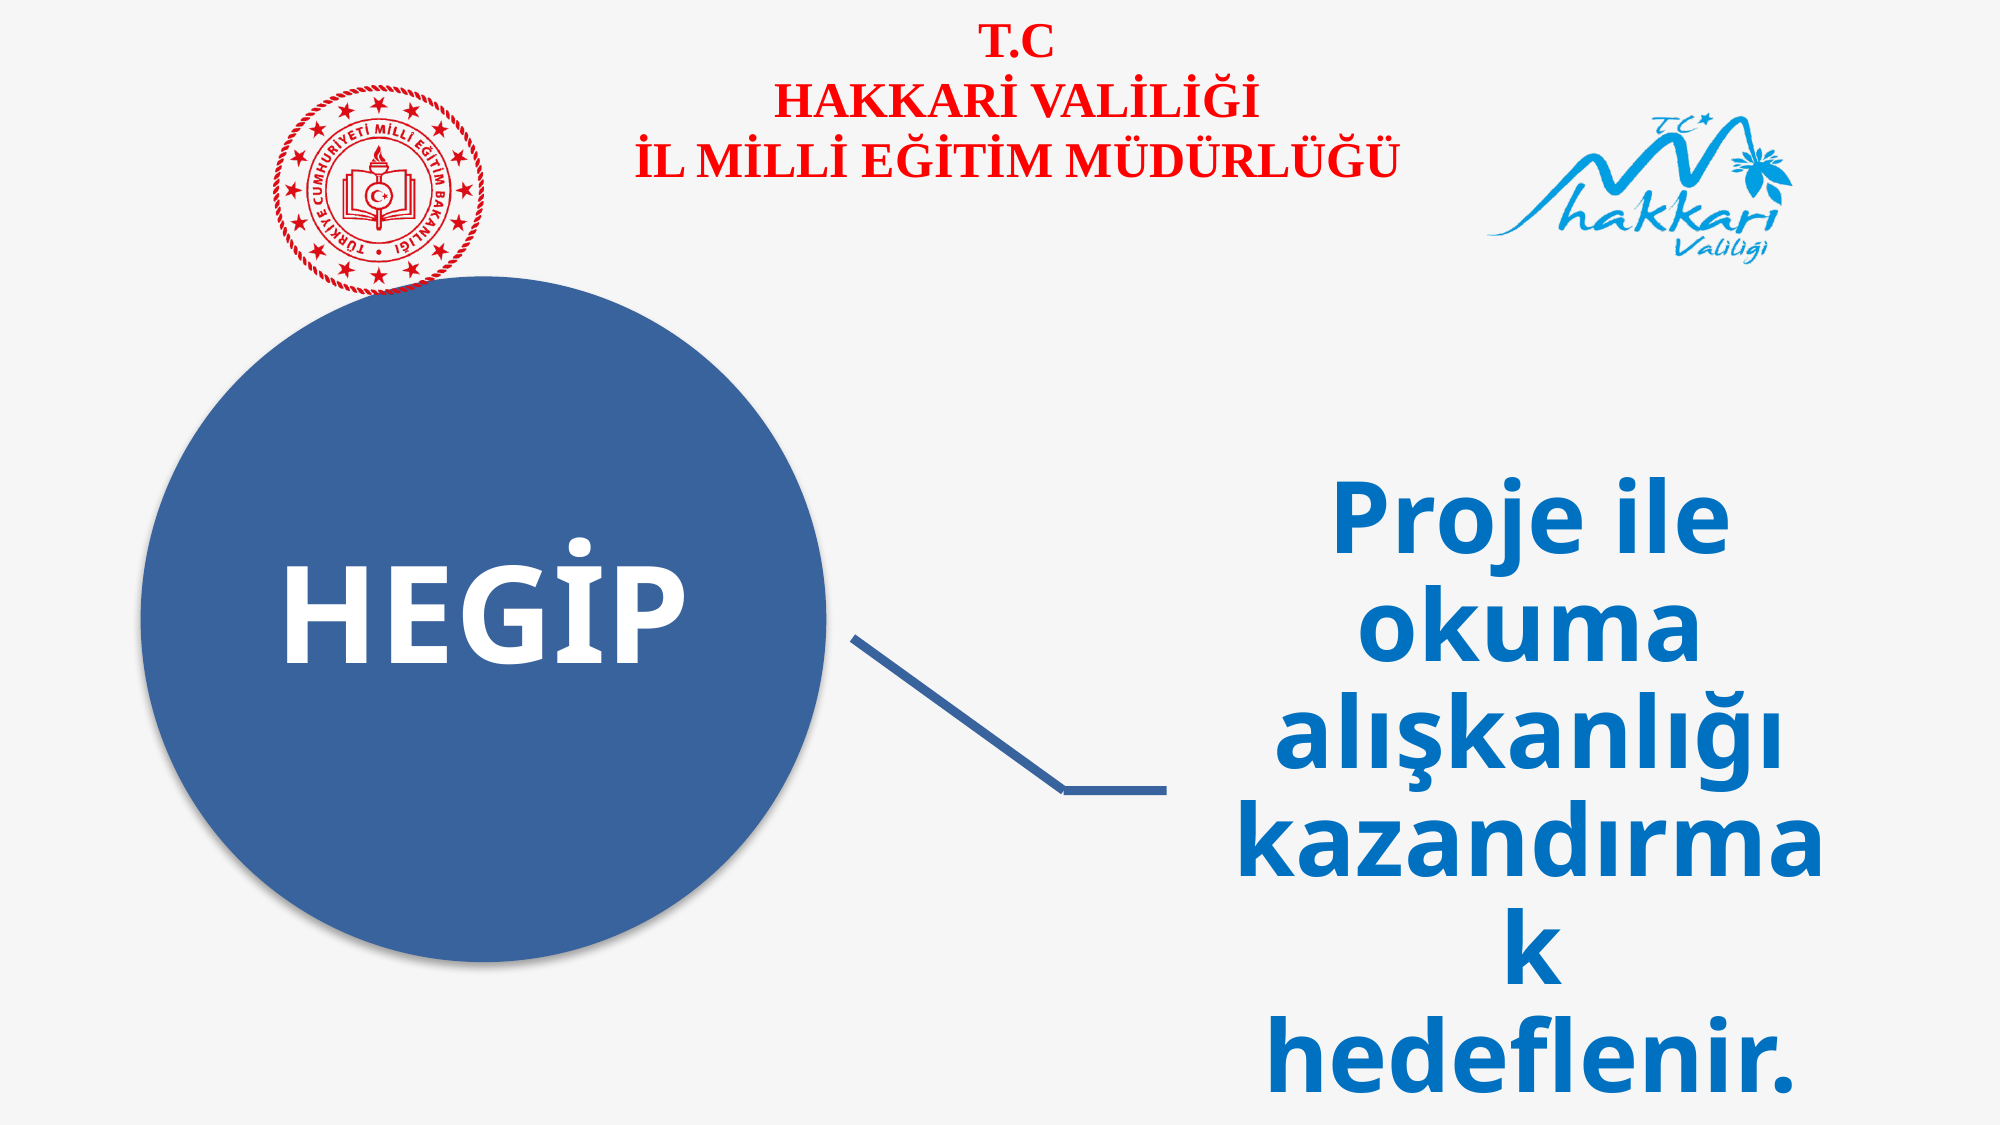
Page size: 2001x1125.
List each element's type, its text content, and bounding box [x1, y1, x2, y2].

text_box T.C HAKKARİ VALİLİĞİ İL MİLLİ EĞİTİM MÜDÜRLÜĞÜ [574, 0, 1462, 195]
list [43, 276, 1993, 963]
picture [1474, 76, 1803, 296]
picture [273, 85, 484, 295]
